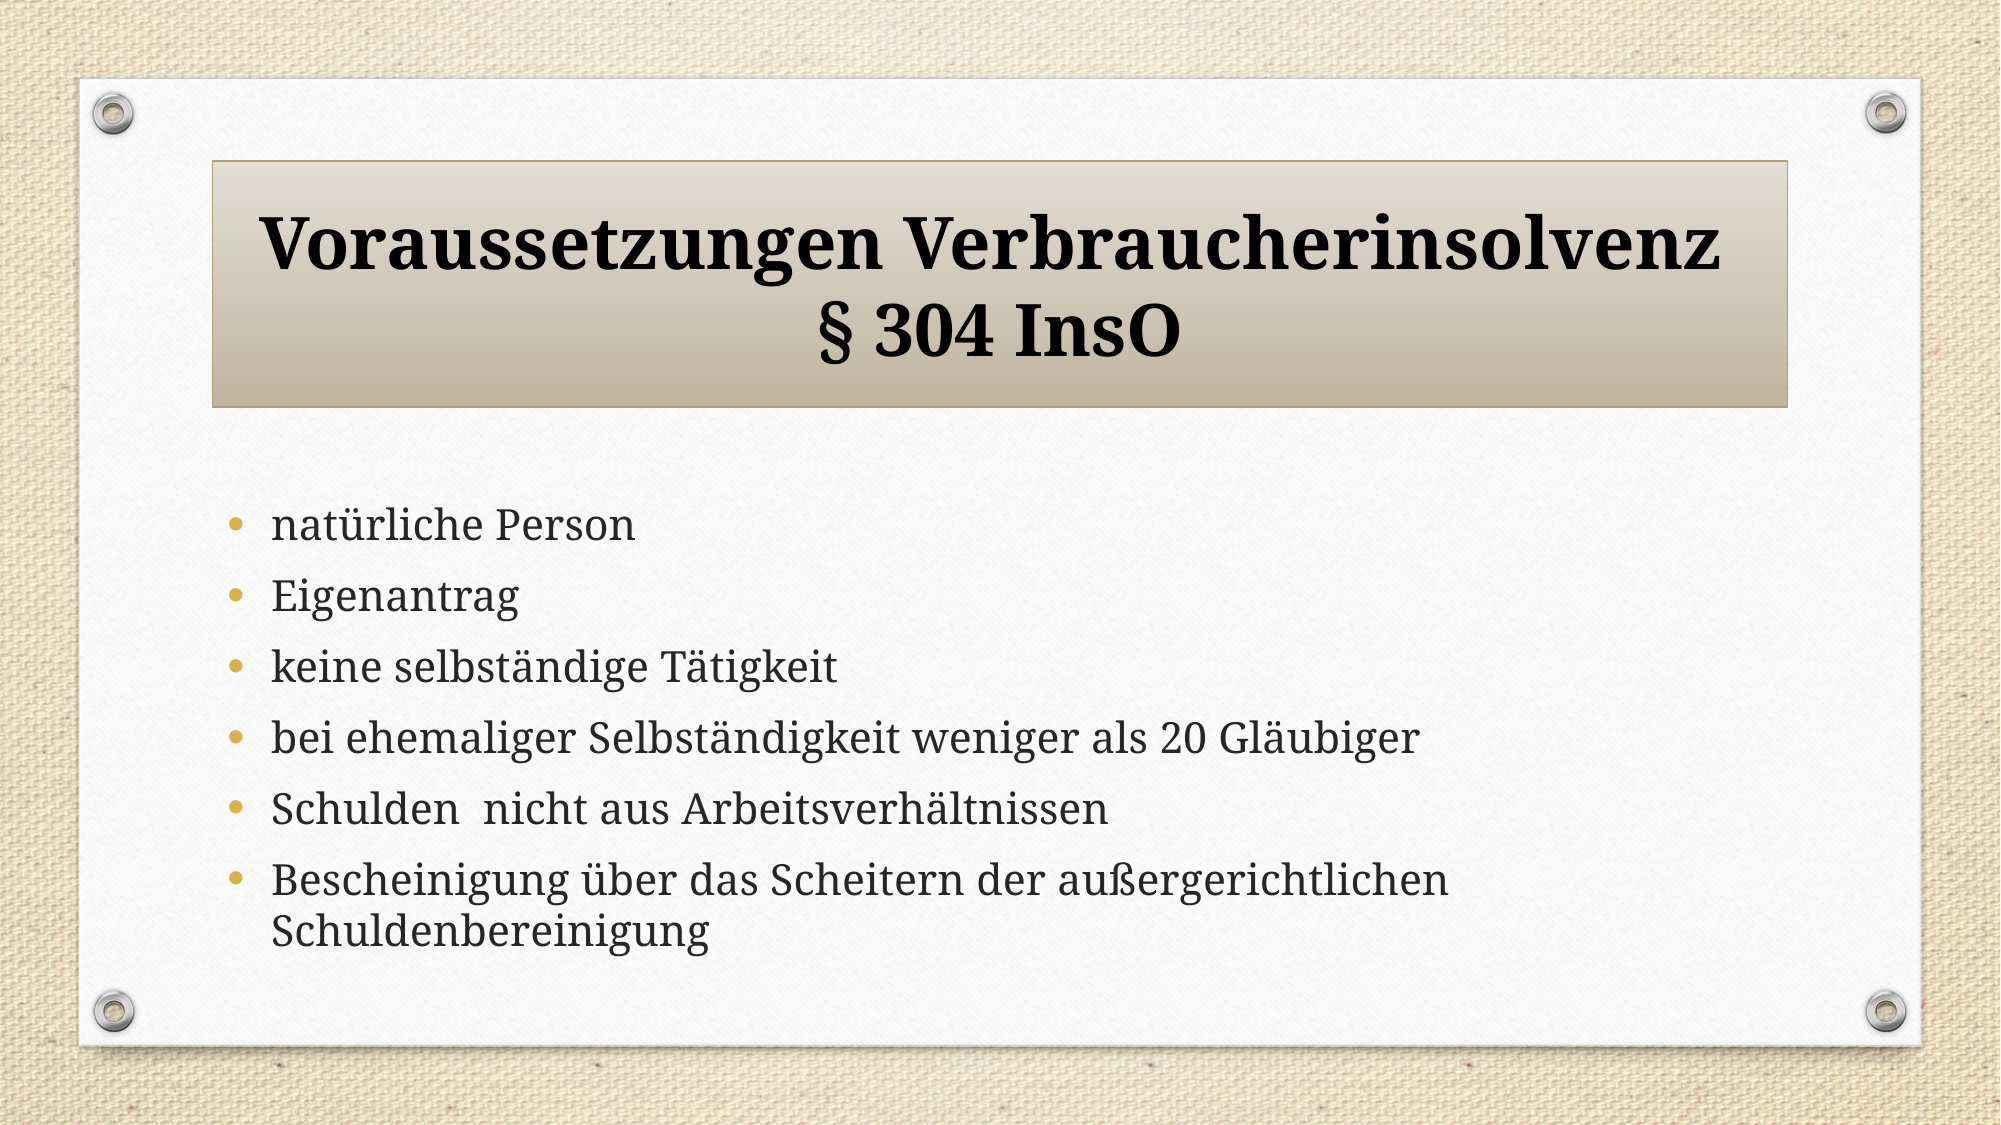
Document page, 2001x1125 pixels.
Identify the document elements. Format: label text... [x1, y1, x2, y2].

list natürliche Person Eigenantrag keine selbständige Tätigkeit bei ehemaliger Selbständigkeit weniger als 20 Gläubiger Schulden nicht aus Arbeitsverhältnissen Bescheinigung über das Scheitern der außergerichtlichen Schuldenbereinigung [212, 419, 1788, 964]
title Voraussetzungen Verbraucherinsolvenz § 304 InsO [212, 160, 1788, 408]
picture [0, 0, 2001, 1125]
